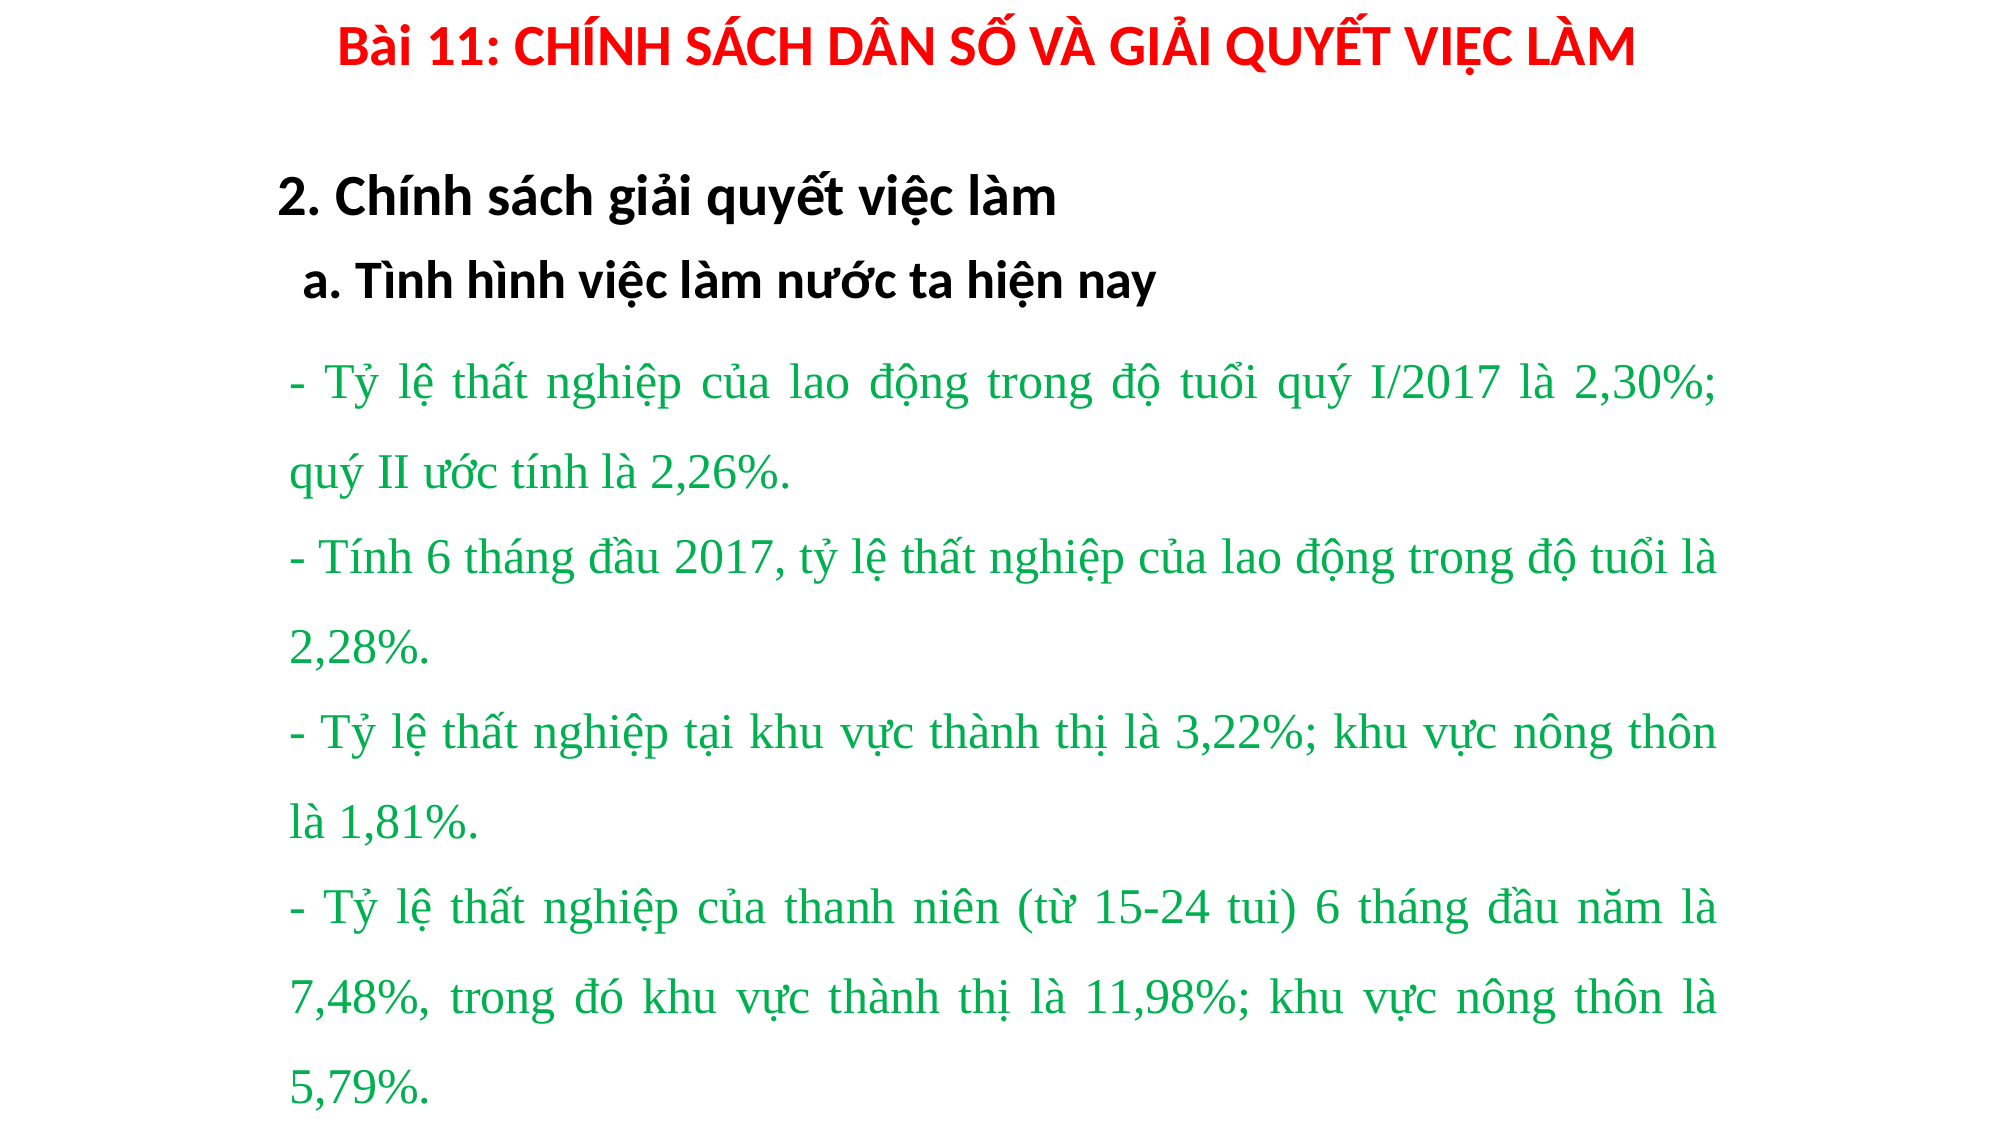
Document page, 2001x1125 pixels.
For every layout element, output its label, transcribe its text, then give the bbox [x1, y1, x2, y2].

text_box a. Tình hình việc làm nước ta hiện nay [287, 237, 1425, 311]
text_box 2. Chính sách giải quyết việc làm [262, 149, 1575, 235]
text_box - Tính 6 tháng đầu 2017, tỷ lệ thất nghiệp của lao động trong độ tuổi là 2,28%. [275, 486, 1734, 661]
text_box - Tỷ lệ thất nghiệp của thanh niên (từ 15-24 tui) 6 tháng đầu năm là 7,48%, trong đó khu vực thành thị là 11,98%; khu vực nông thôn là 5,79%. [274, 836, 1734, 1121]
text_box - Tỷ lệ thất nghiệp của lao động trong độ tuổi quý I/2017 là 2,30%; quý II ước tính là 2,26%. [275, 311, 1734, 486]
text_box - Tỷ lệ thất nghiệp tại khu vực thành thị là 3,22%; khu vực nông thôn là 1,81%. [275, 661, 1734, 836]
text_box Bài 11: CHÍNH SÁCH DÂN SỐ VÀ GIẢI QUYẾT VIỆC LÀM [274, 0, 1700, 85]
